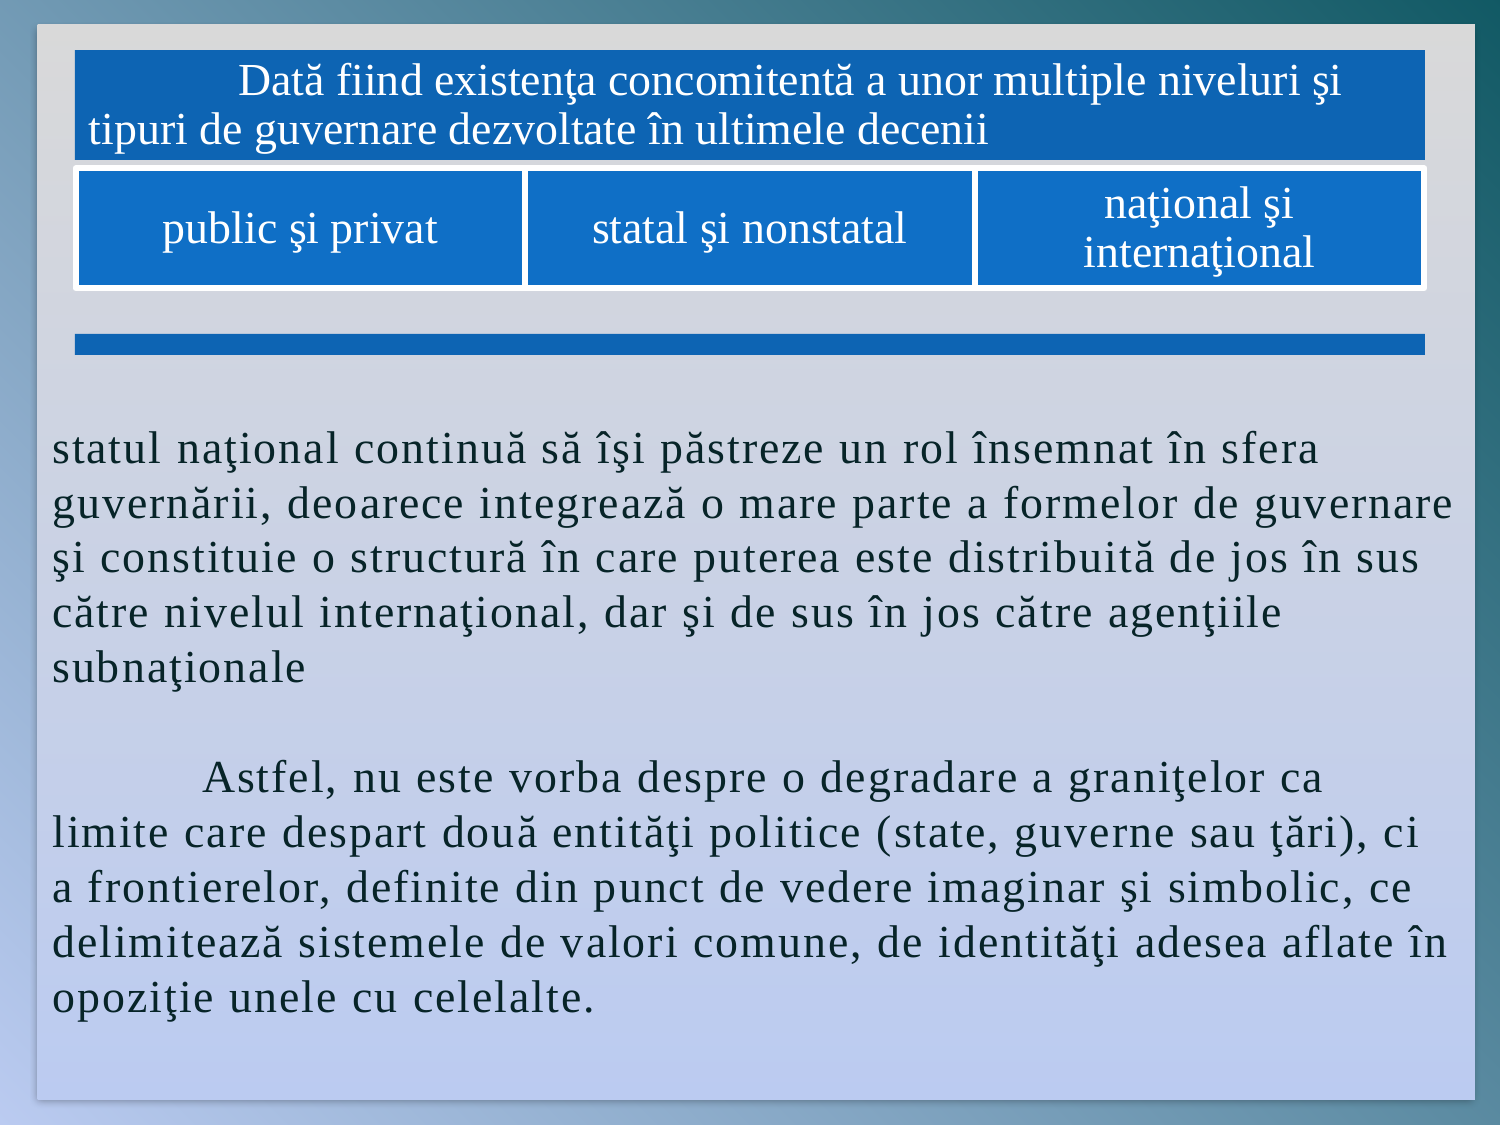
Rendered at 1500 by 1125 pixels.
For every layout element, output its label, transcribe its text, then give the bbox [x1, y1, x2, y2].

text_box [78, 54, 1425, 348]
subtitle statul naţional continuă să îşi păstreze un rol însemnat în sfera guvernării, deoarece integrează o mare parte a formelor de guvernare şi constituie o structură în care puterea este distribuită de jos în sus către nivelul internaţional, dar şi de sus în jos către agenţiile subnaţionale Astfel, nu este vorba despre o degradare a graniţelor ca limite care despart două entităţi politice (state, guverne sau ţări), ci a frontierelor, definite din punct de vedere imaginar şi simbolic, ce delimitează sistemele de valori comune, de identităţi adesea aflate în opoziţie unele cu celelalte. [34, 22, 1478, 1103]
